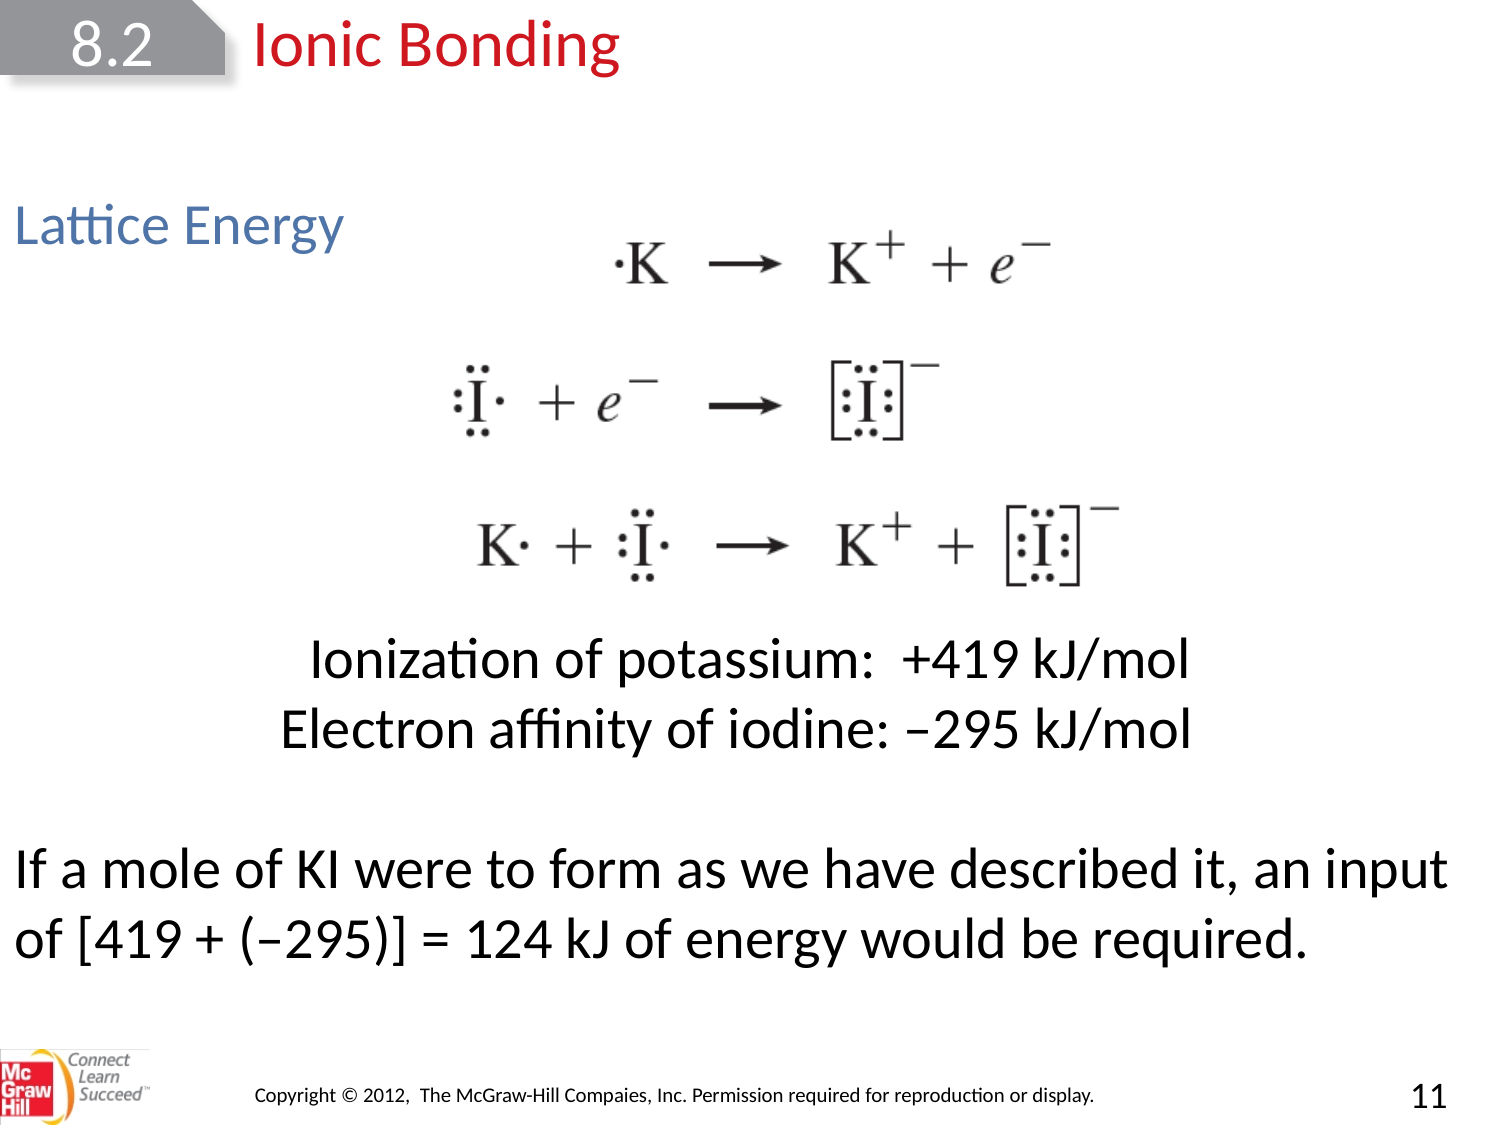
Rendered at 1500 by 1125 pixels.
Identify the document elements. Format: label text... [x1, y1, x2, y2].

text_box Ionization of potassium: +419 kJ/mol Electron affinity of iodine: –295 kJ/mol If a mole of KI were to form as we have described it, an input of [419 + (–295)] = 124 kJ of energy would be required. [0, 612, 1500, 978]
list Ionic Bonding [237, 0, 1500, 178]
list 11 [1212, 1074, 1463, 1113]
list Copyright © 2012, The McGraw-Hill Compaies, Inc. Permission required for reproduction or display. [187, 1074, 1163, 1113]
picture [429, 224, 1071, 455]
picture [0, 1049, 150, 1125]
list Lattice Energy [0, 178, 1500, 259]
picture [460, 499, 1138, 593]
list 8.2 [0, 0, 225, 73]
